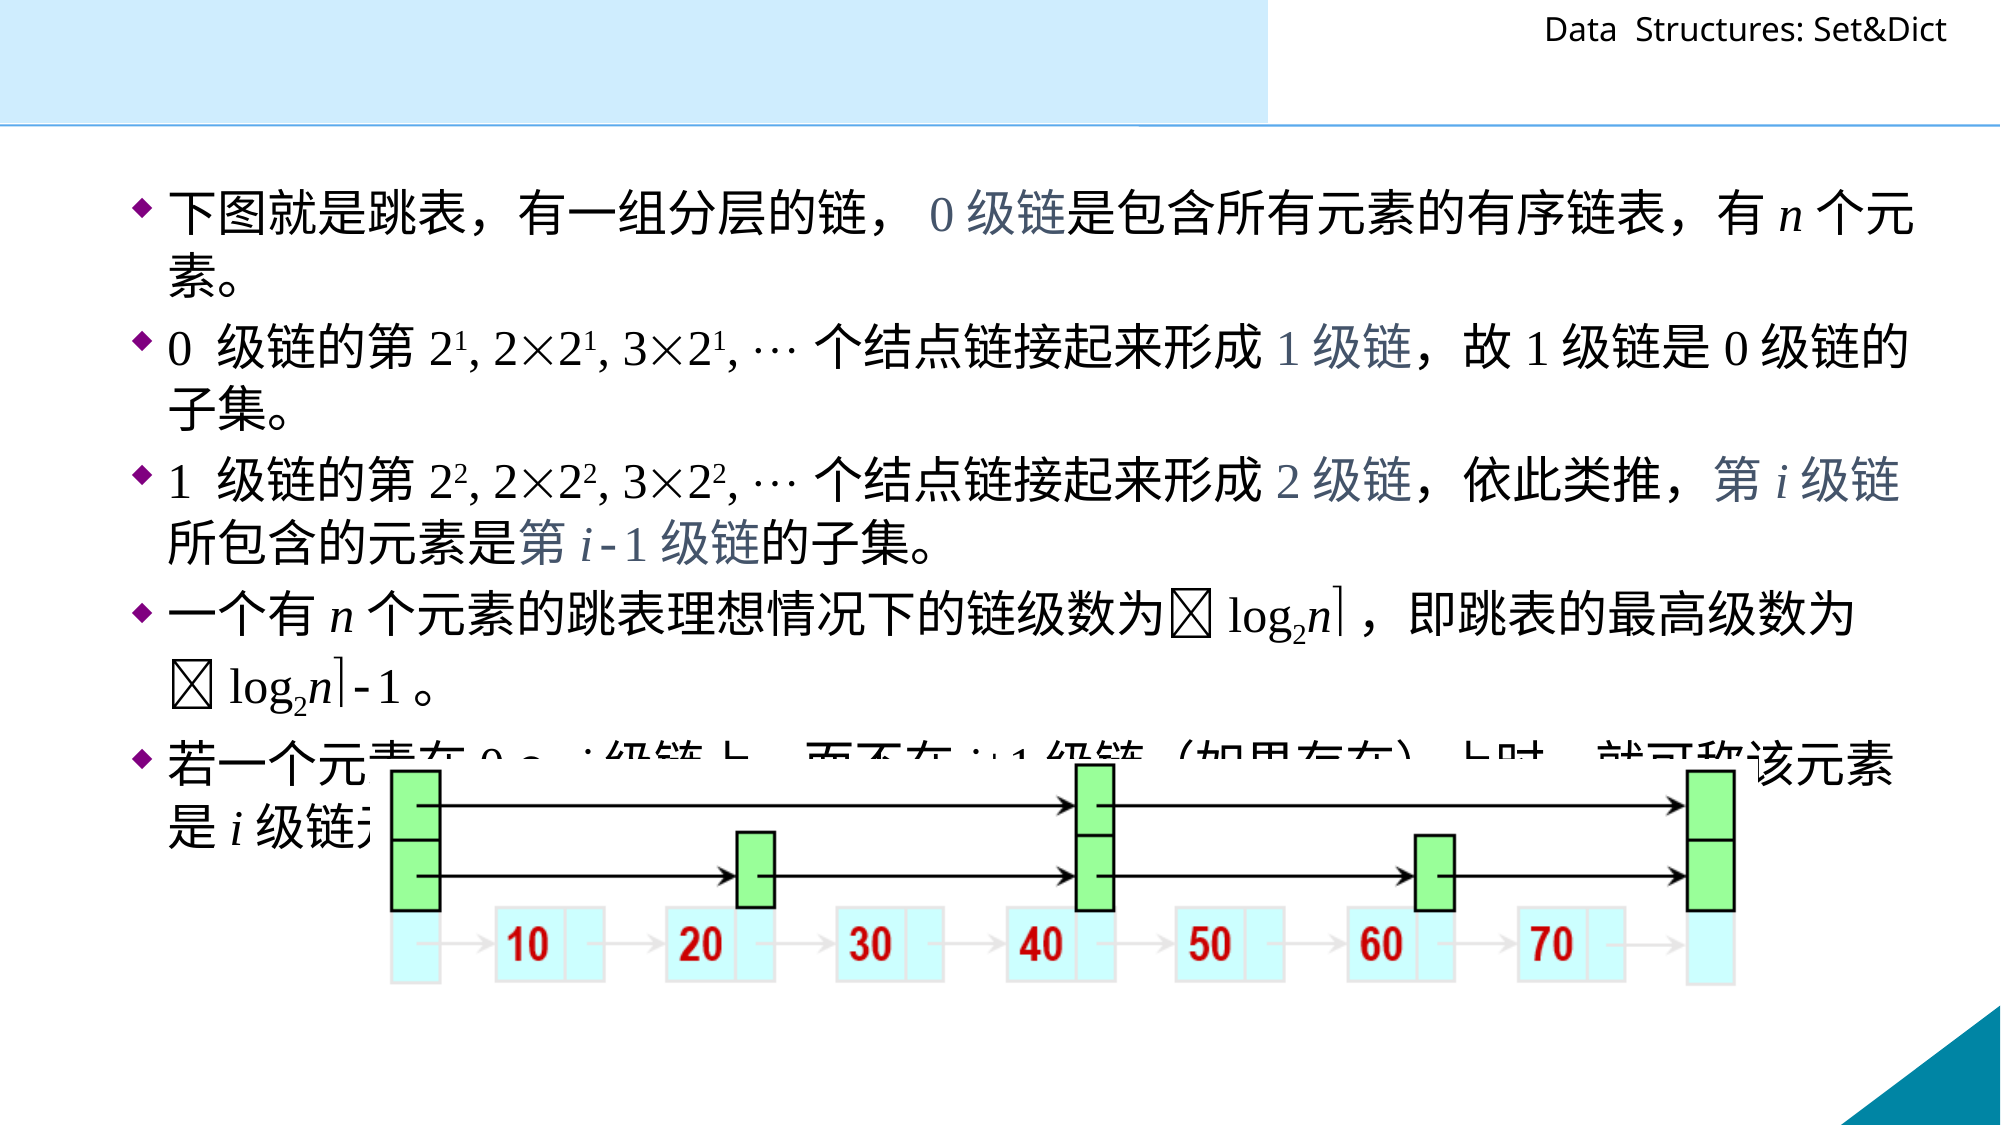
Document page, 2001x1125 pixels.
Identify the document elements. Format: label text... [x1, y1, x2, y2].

picture [370, 759, 1758, 994]
list 下图就是跳表，有一组分层的链，0级链是包含所有元素的有序链表，有n个元素。 0 级链的第21, 221, 321, 个结点链接起来形成1级链，故1级链是0级链的子集。 1 级链的第22, 222, 322, 个结点链接起来形成2级链，依此类推，第i级链所包含的元素是第i-1级链的子集。 一个有n个元素的跳表理想情况下的链级数为log2n，即跳表的最高级数为log2n-1。 若一个元素在0～i级链上，而不在i+1级链（如果存在）上时，就可称该元素是i级链元素。 [114, 171, 1955, 1105]
